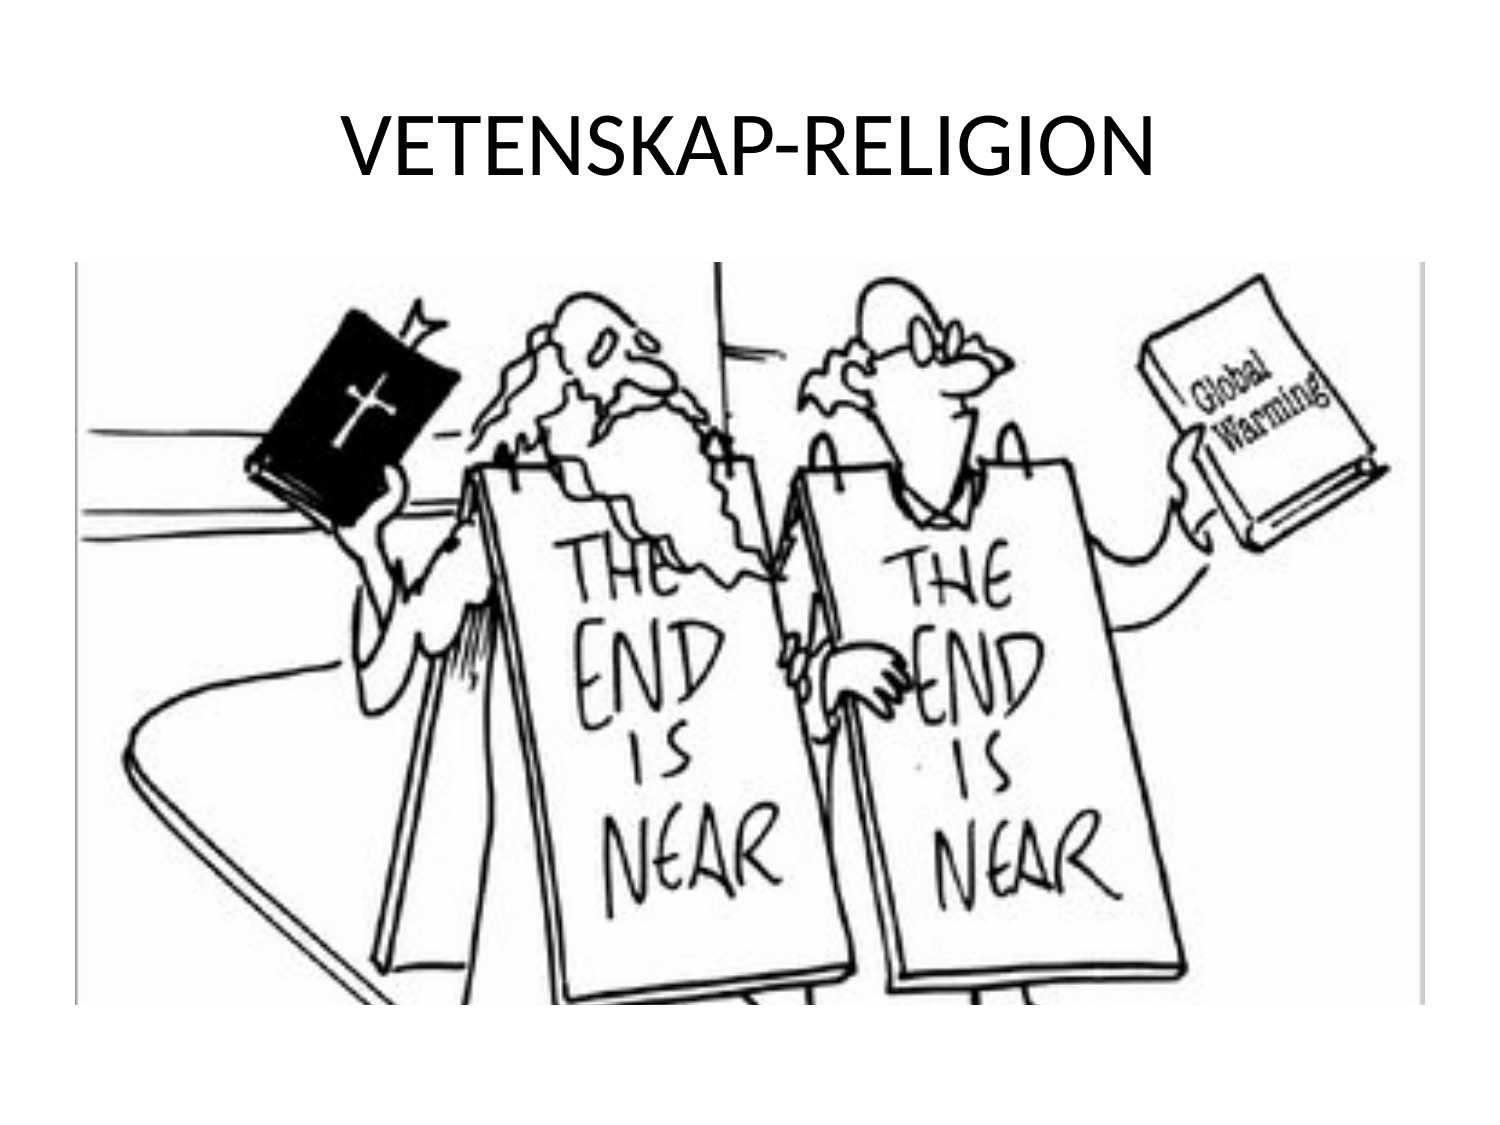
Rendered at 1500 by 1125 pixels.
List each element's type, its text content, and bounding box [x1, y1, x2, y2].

title VETENSKAP-RELIGION [75, 45, 1425, 233]
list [74, 262, 1426, 1006]
